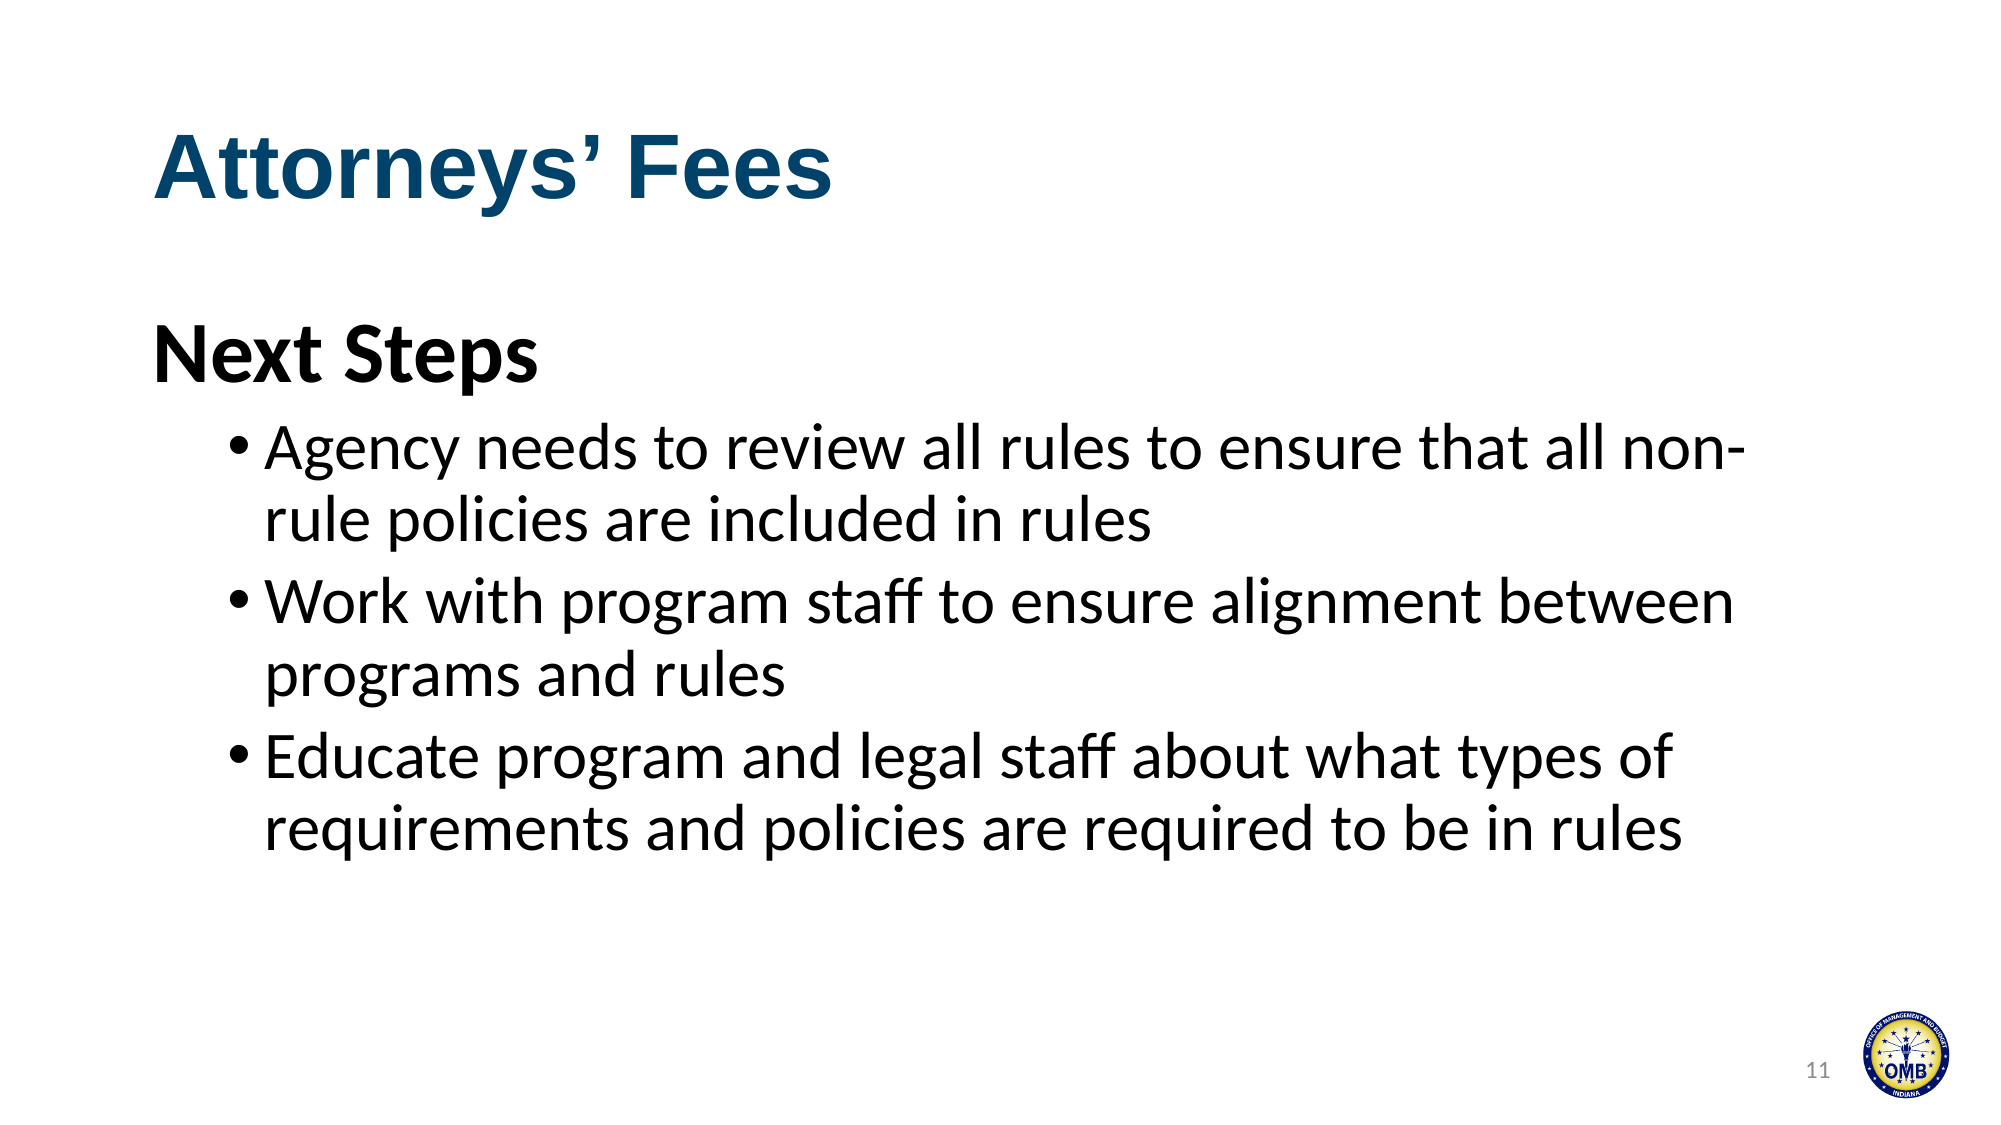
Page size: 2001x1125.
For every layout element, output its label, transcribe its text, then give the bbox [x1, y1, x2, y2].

list Next Steps Agency needs to review all rules to ensure that all non-rule policies are included in rules Work with program staff to ensure alignment between programs and rules Educate program and legal staff about what types of requirements and policies are required to be in rules [137, 299, 1863, 1014]
picture [1862, 1010, 1950, 1099]
slide_number 11 [1395, 1038, 1846, 1099]
title Attorneys’ Fees [137, 59, 1863, 278]
